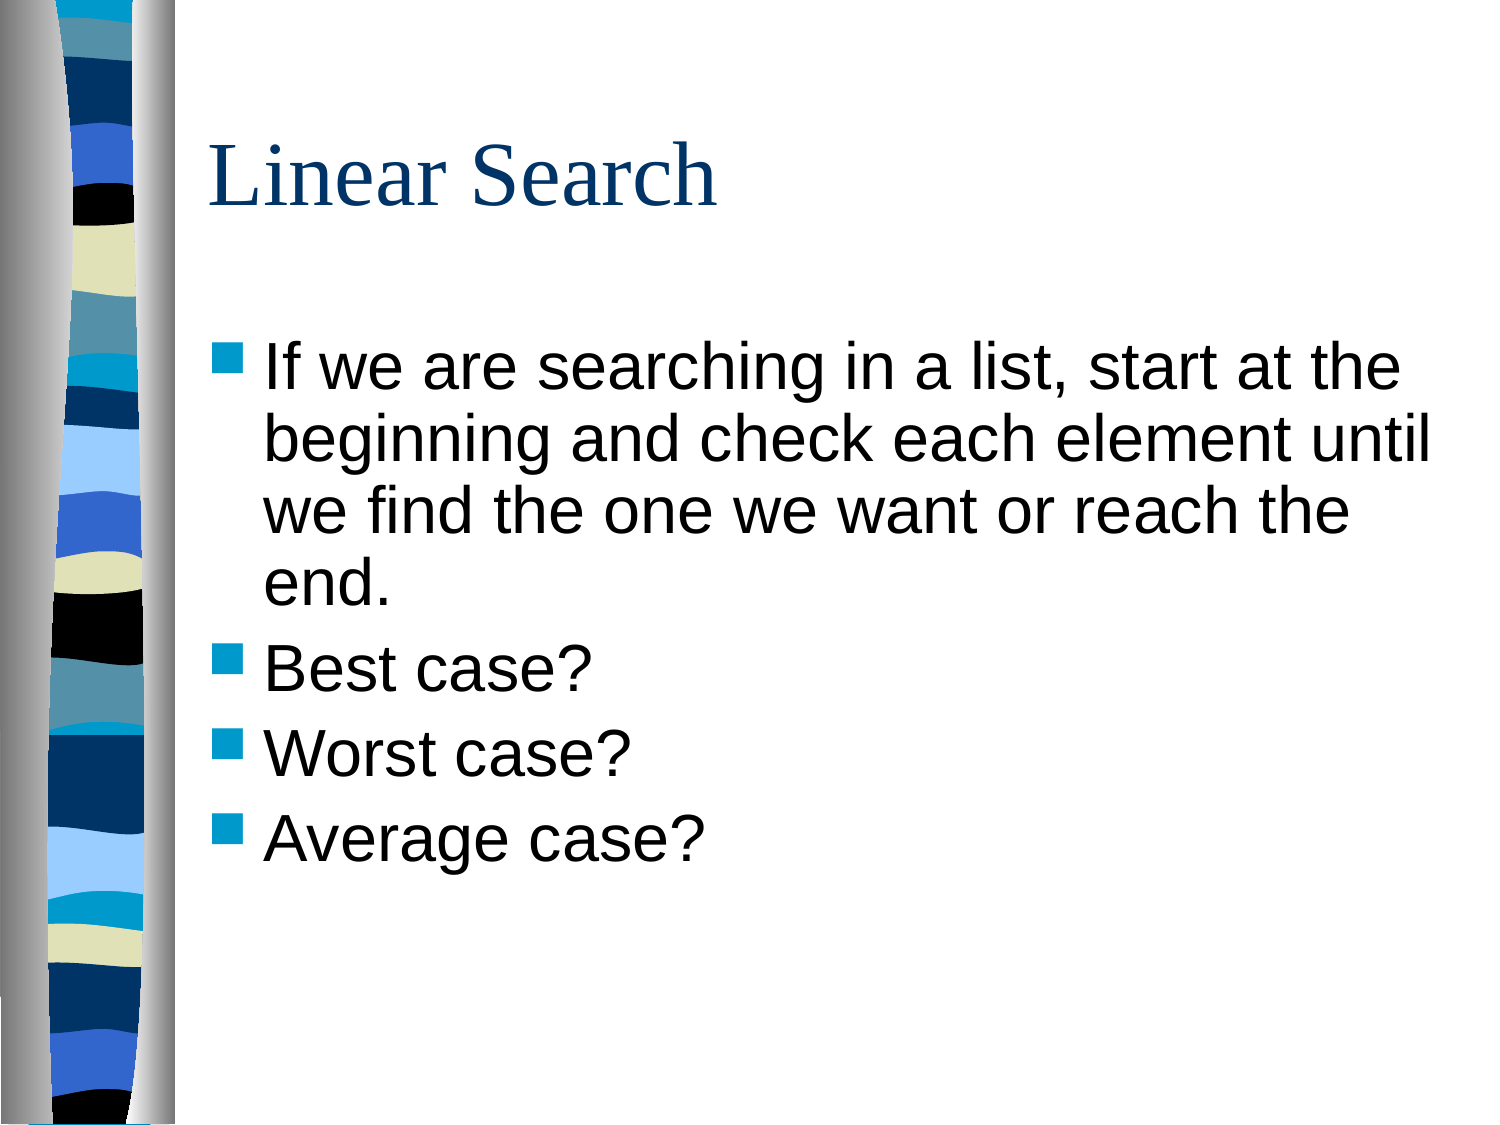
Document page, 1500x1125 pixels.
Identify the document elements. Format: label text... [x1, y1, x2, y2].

title Linear Search [192, 74, 1468, 263]
list If we are searching in a list, start at the beginning and check each element until we find the one we want or reach the end. Best case? Worst case? Average case? [192, 324, 1468, 1038]
